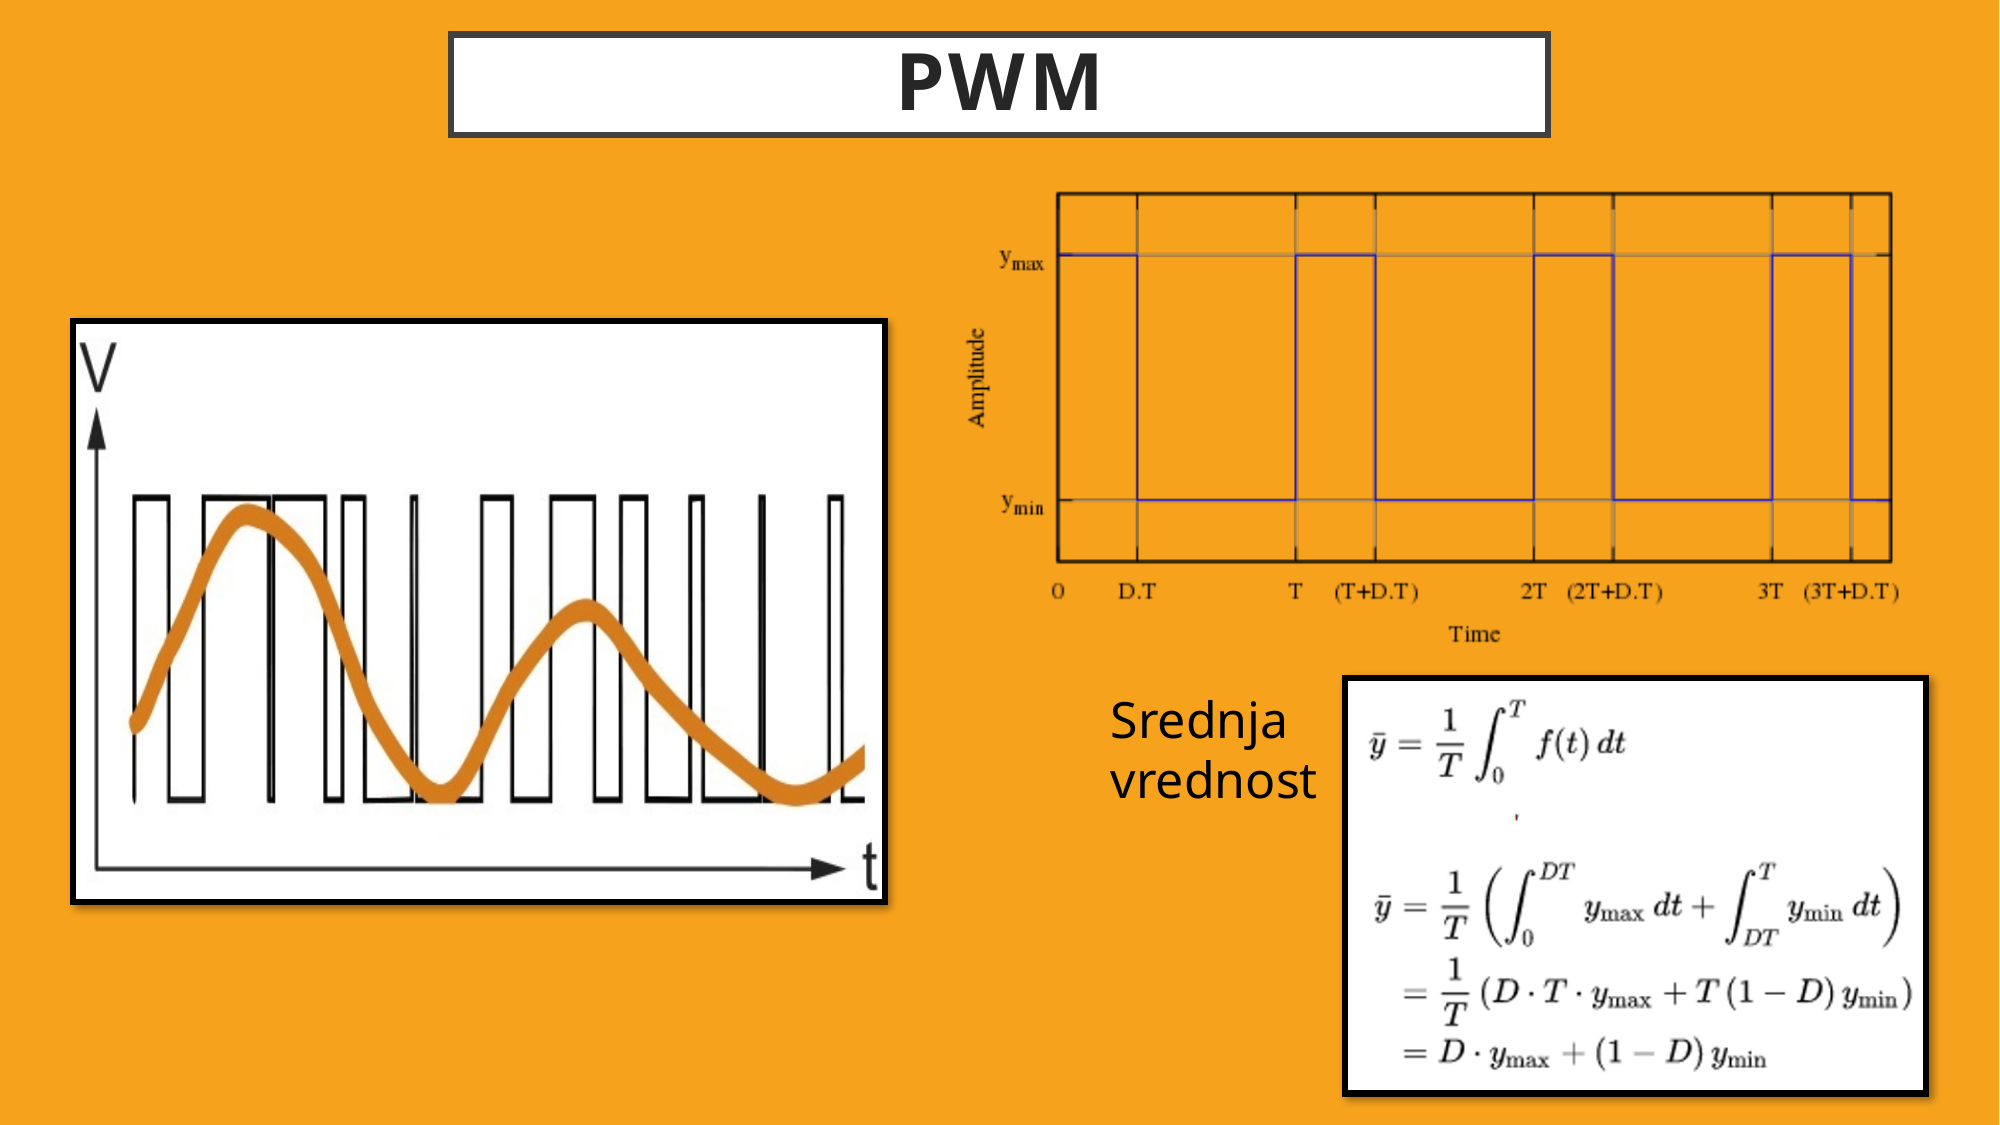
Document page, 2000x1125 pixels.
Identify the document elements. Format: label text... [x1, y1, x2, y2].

text_box pwm [451, 34, 1548, 136]
picture [1347, 680, 1924, 1091]
picture [954, 166, 1932, 656]
text_box Srednja vrednost [1095, 681, 1340, 816]
picture [76, 323, 883, 899]
